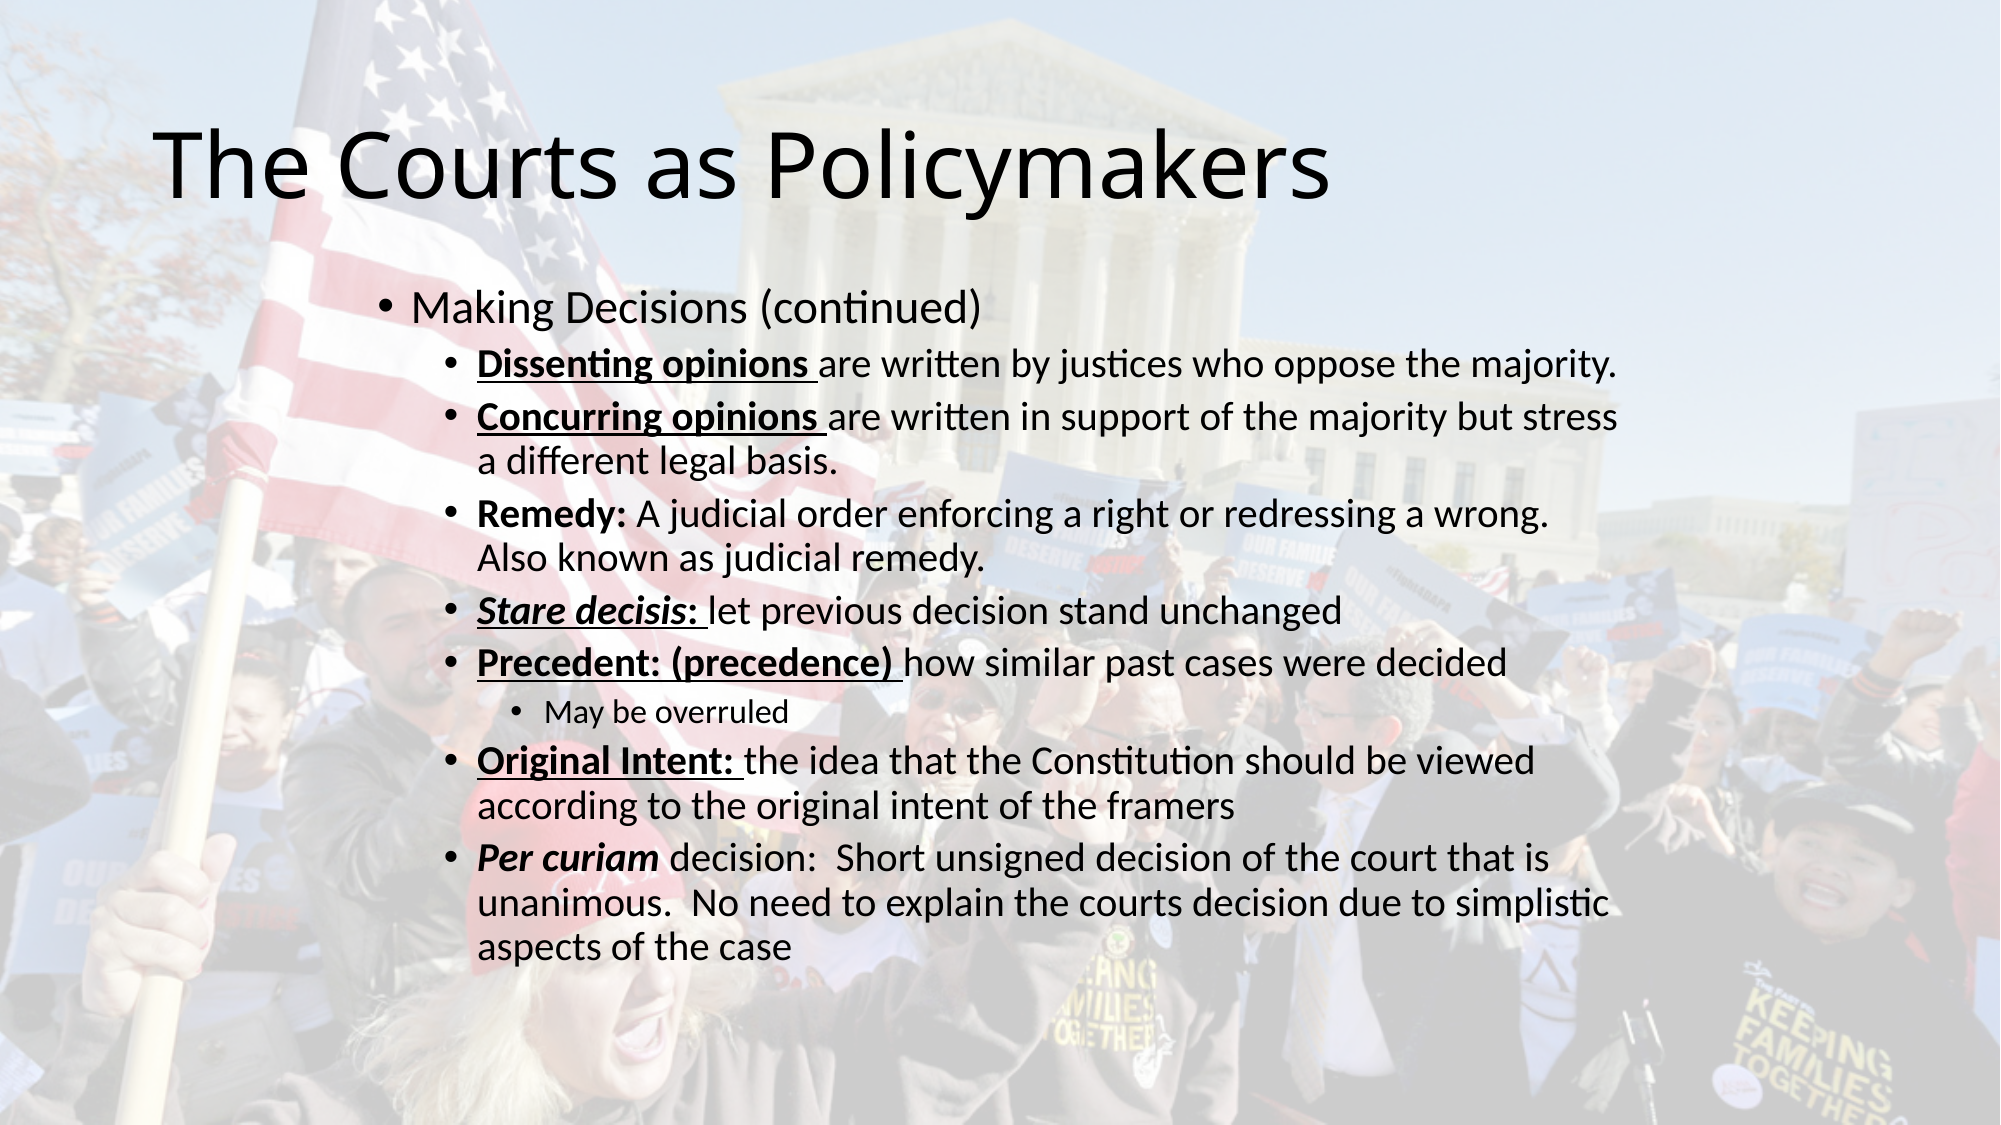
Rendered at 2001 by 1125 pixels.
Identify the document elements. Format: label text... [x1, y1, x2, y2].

title The Courts as Policymakers [137, 59, 1863, 278]
list Making Decisions (continued) Dissenting opinions are written by justices who oppose the majority. Concurring opinions are written in support of the majority but stress a different legal basis. Remedy: A judicial order enforcing a right or redressing a wrong. Also known as judicial remedy. Stare decisis: let previous decision stand unchanged Precedent: (precedence) how similar past cases were decided May be overruled Original Intent: the idea that the Constitution should be viewed according to the original intent of the framers Per curiam decision: Short unsigned decision of the court that is unanimous. No need to explain the courts decision due to simplistic aspects of the case [362, 275, 1638, 1013]
